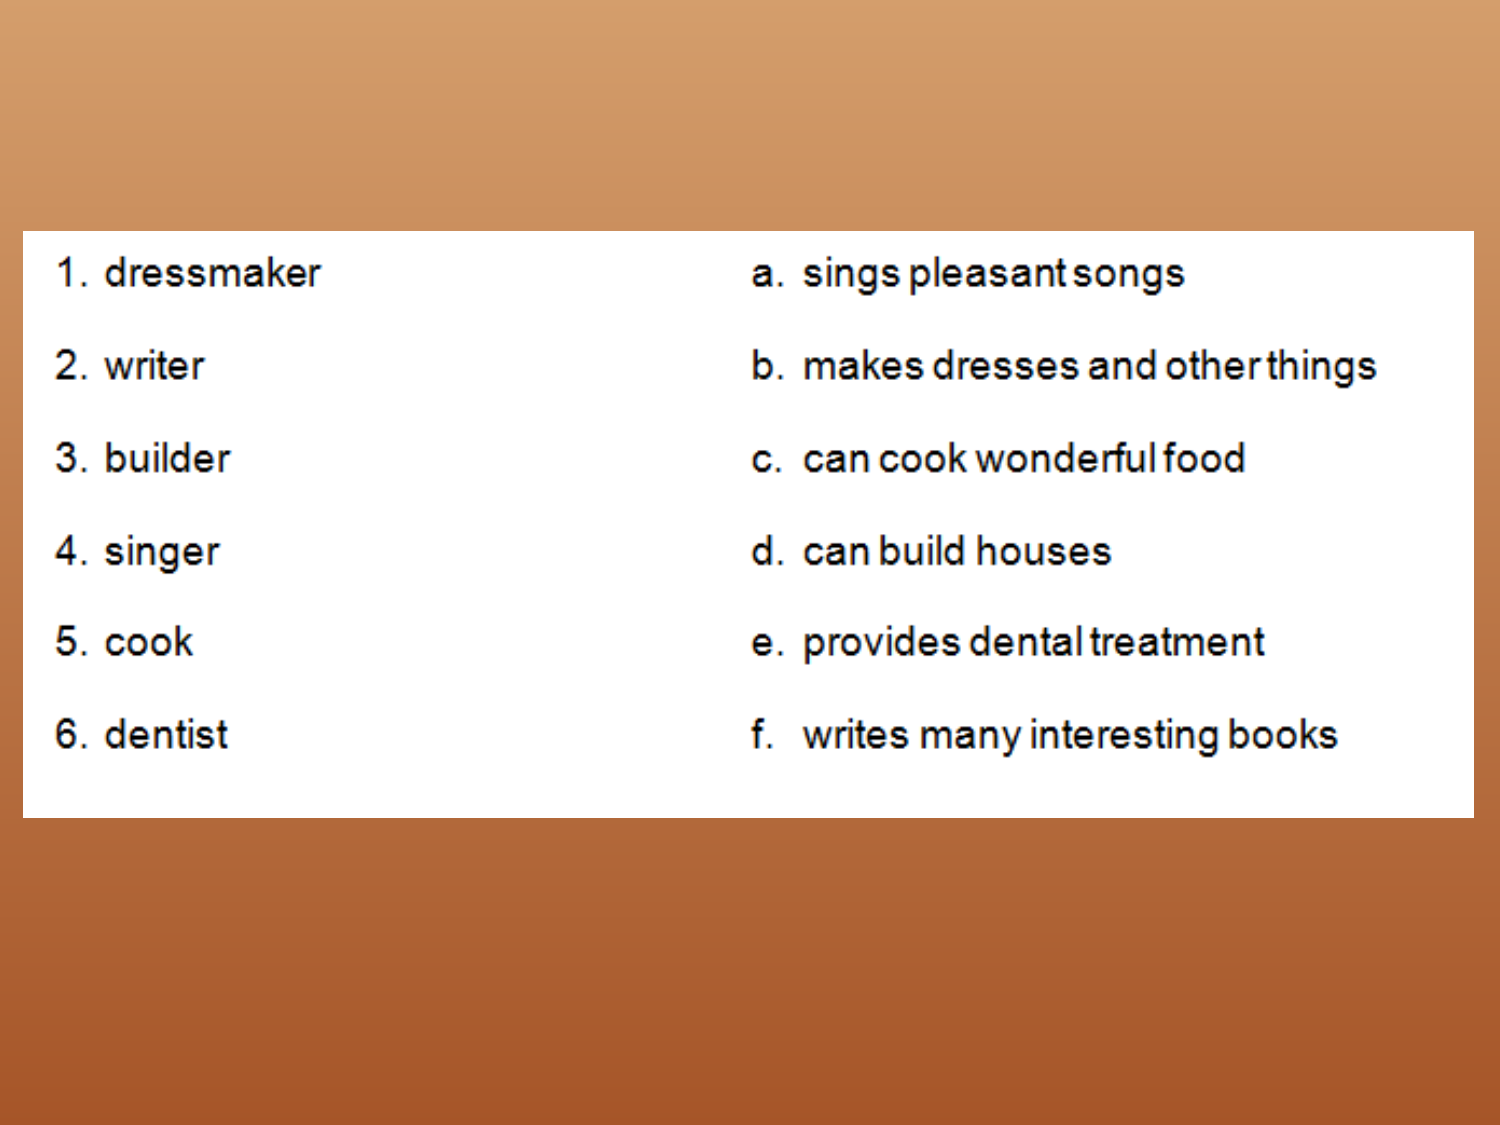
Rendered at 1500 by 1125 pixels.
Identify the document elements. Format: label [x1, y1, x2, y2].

picture [23, 231, 1474, 818]
